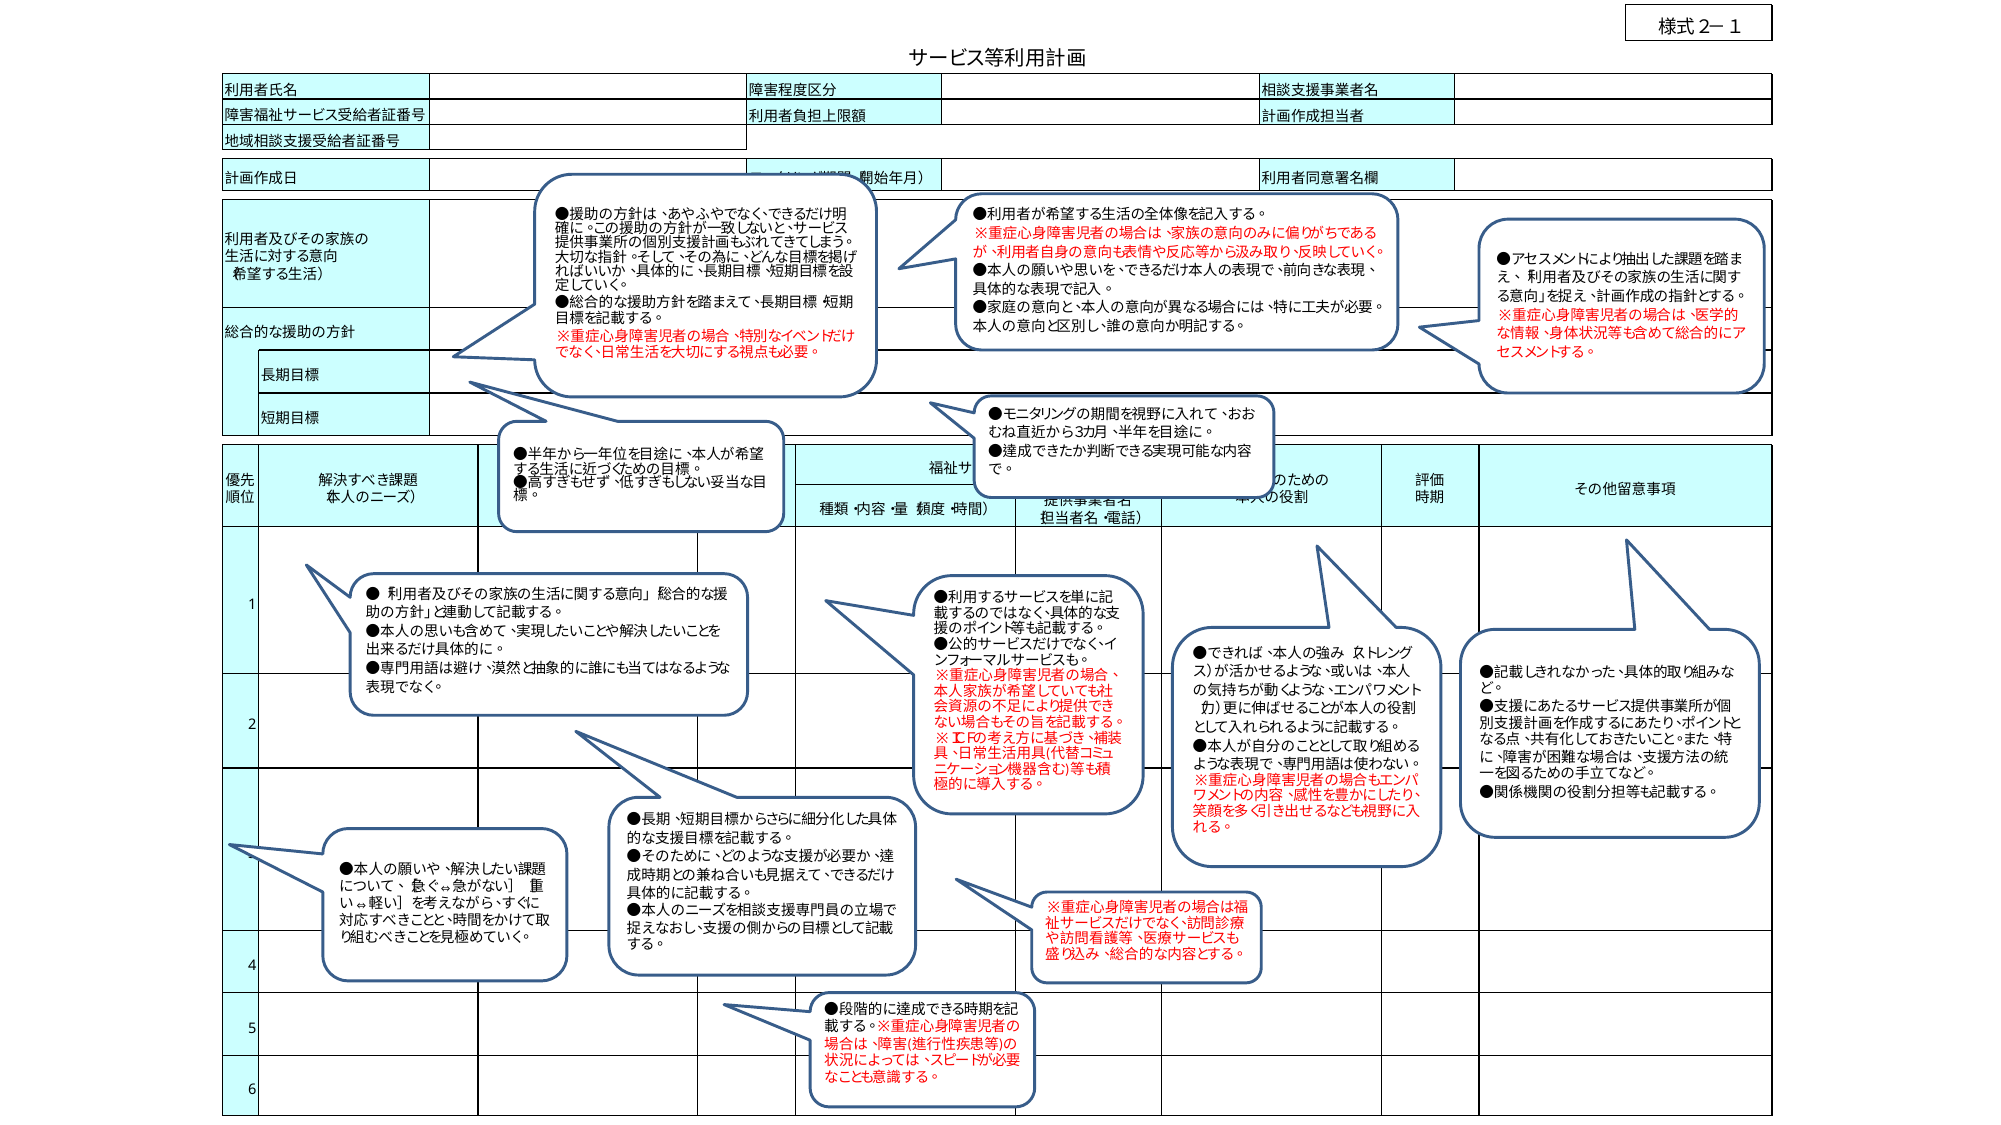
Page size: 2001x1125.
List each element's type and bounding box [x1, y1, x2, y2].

text_box [204, 3, 1791, 1125]
